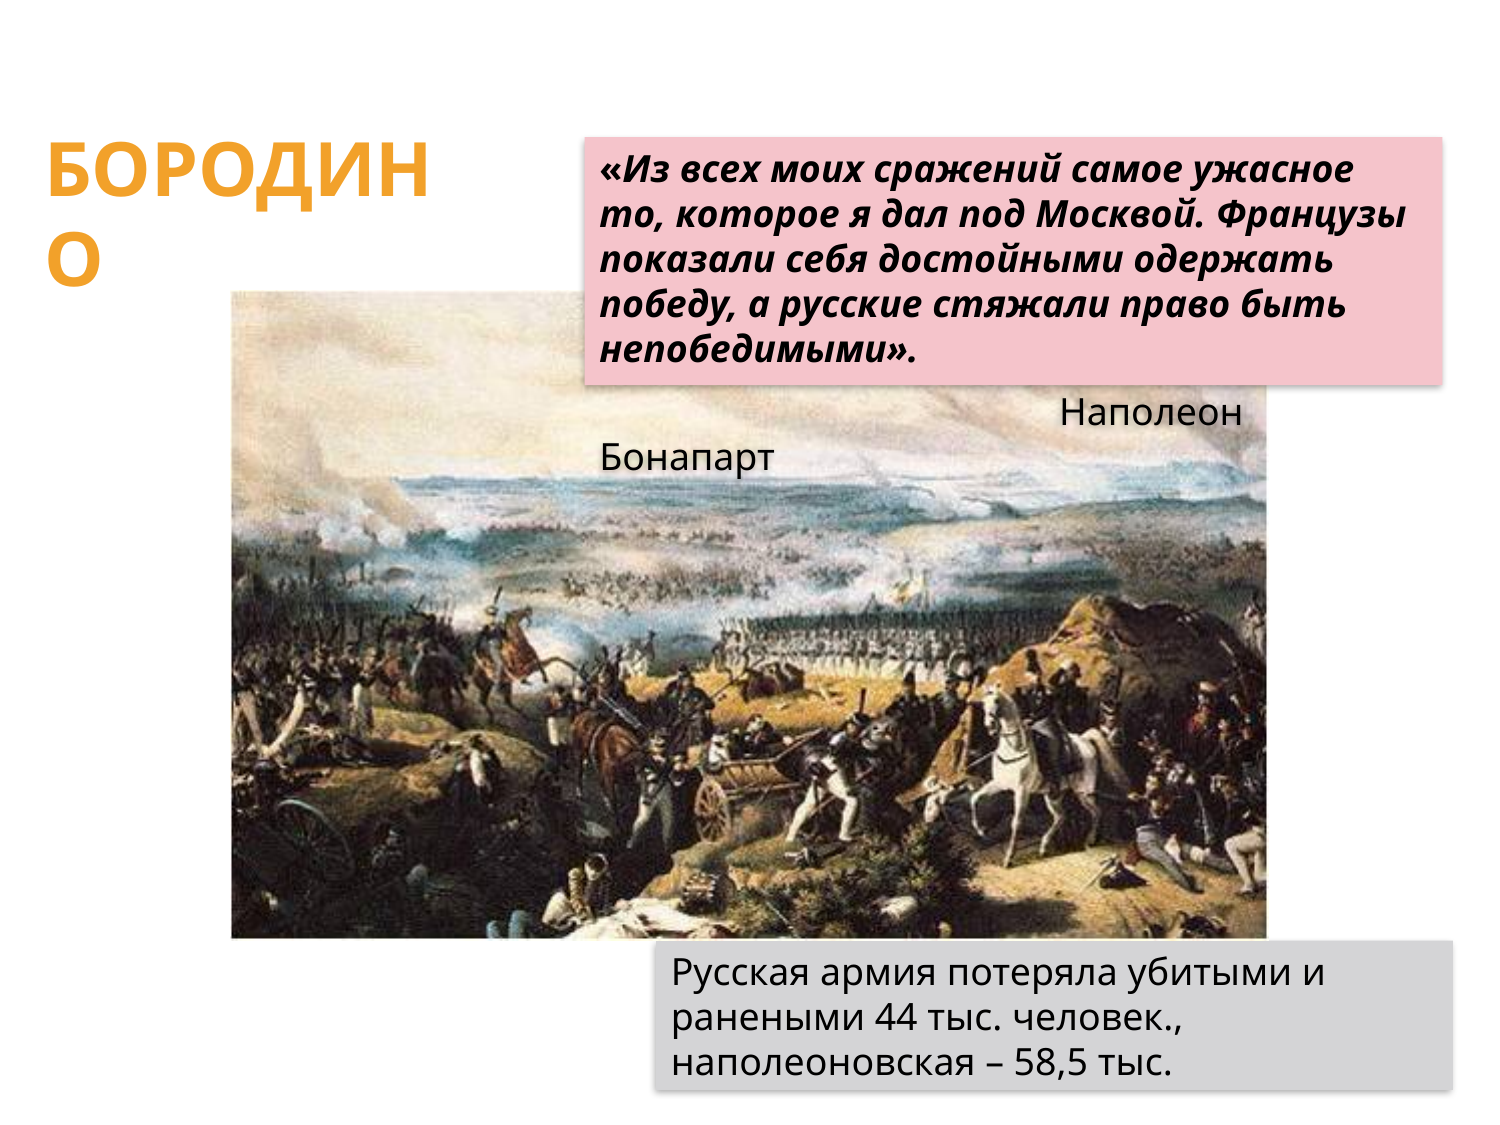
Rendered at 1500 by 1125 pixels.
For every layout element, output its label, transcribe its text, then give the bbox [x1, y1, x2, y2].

text_box Русская армия потеряла убитыми и ранеными 44 тыс. человек., наполеоновская – 58,5 тыс. [652, 937, 1457, 1094]
picture [230, 290, 1269, 941]
text_box «Из всех моих сражений самое ужасное то, которое я дал под Москвой. Французы показали себя достойными одержать победу, а русские стяжали право быть непобедимыми». Наполеон Бонапарт [581, 133, 1446, 389]
text_box Бородино [29, 113, 502, 309]
